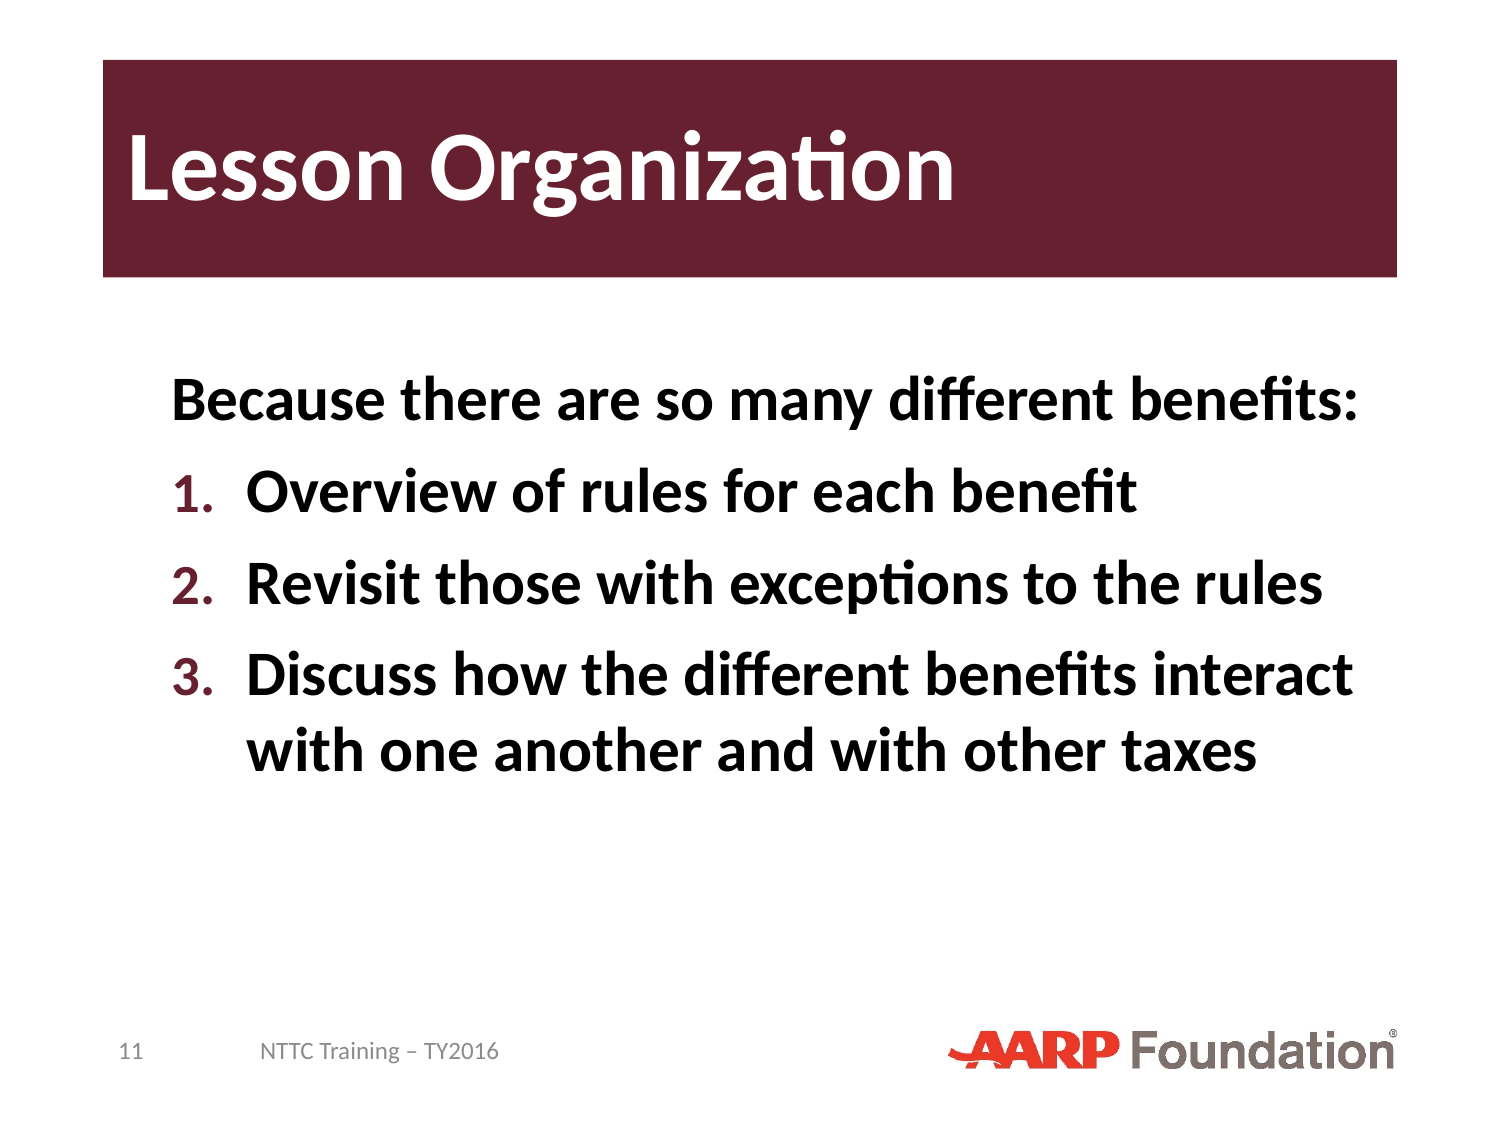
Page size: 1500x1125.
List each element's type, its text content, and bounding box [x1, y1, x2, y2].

footer NTTC Training – TY2016 [245, 1019, 812, 1080]
picture [948, 1029, 1397, 1069]
list Because there are so many different benefits: Overview of rules for each benefit Revisit those with exceptions to the rules Discuss how the different benefits interact with one another and with other taxes [156, 350, 1394, 988]
title Lesson Organization [103, 59, 1397, 278]
slide_number 11 [103, 1019, 208, 1080]
